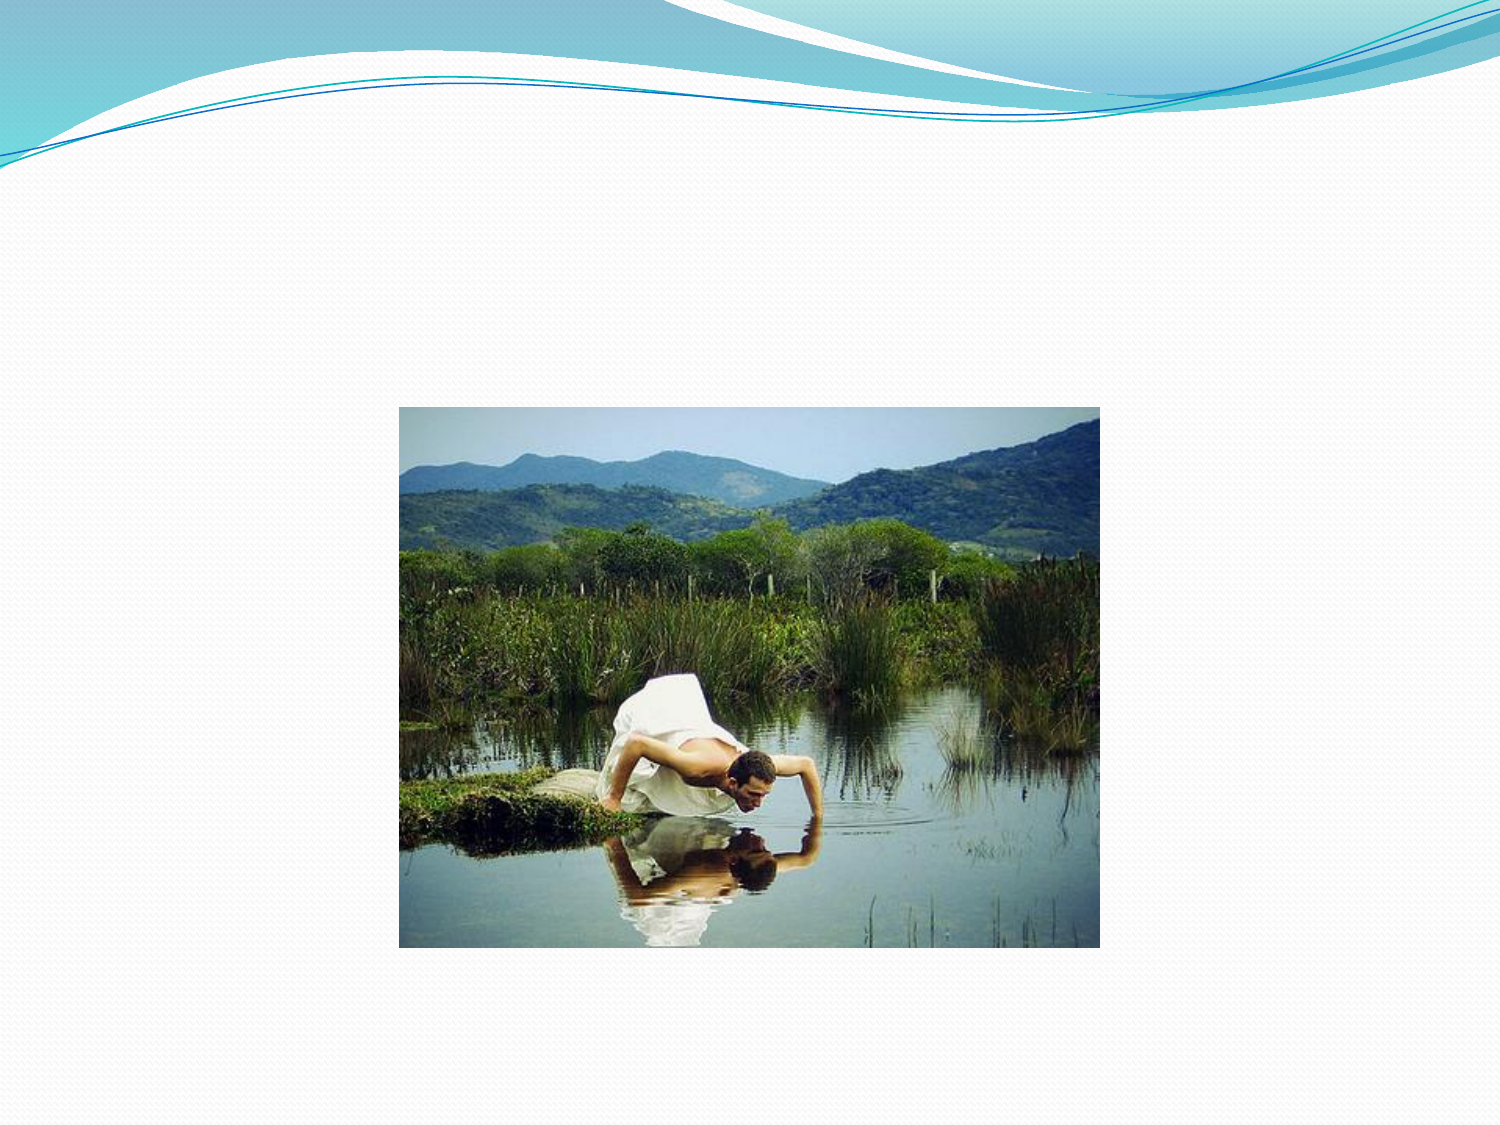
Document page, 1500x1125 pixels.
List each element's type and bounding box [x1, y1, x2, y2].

list [399, 406, 1101, 949]
